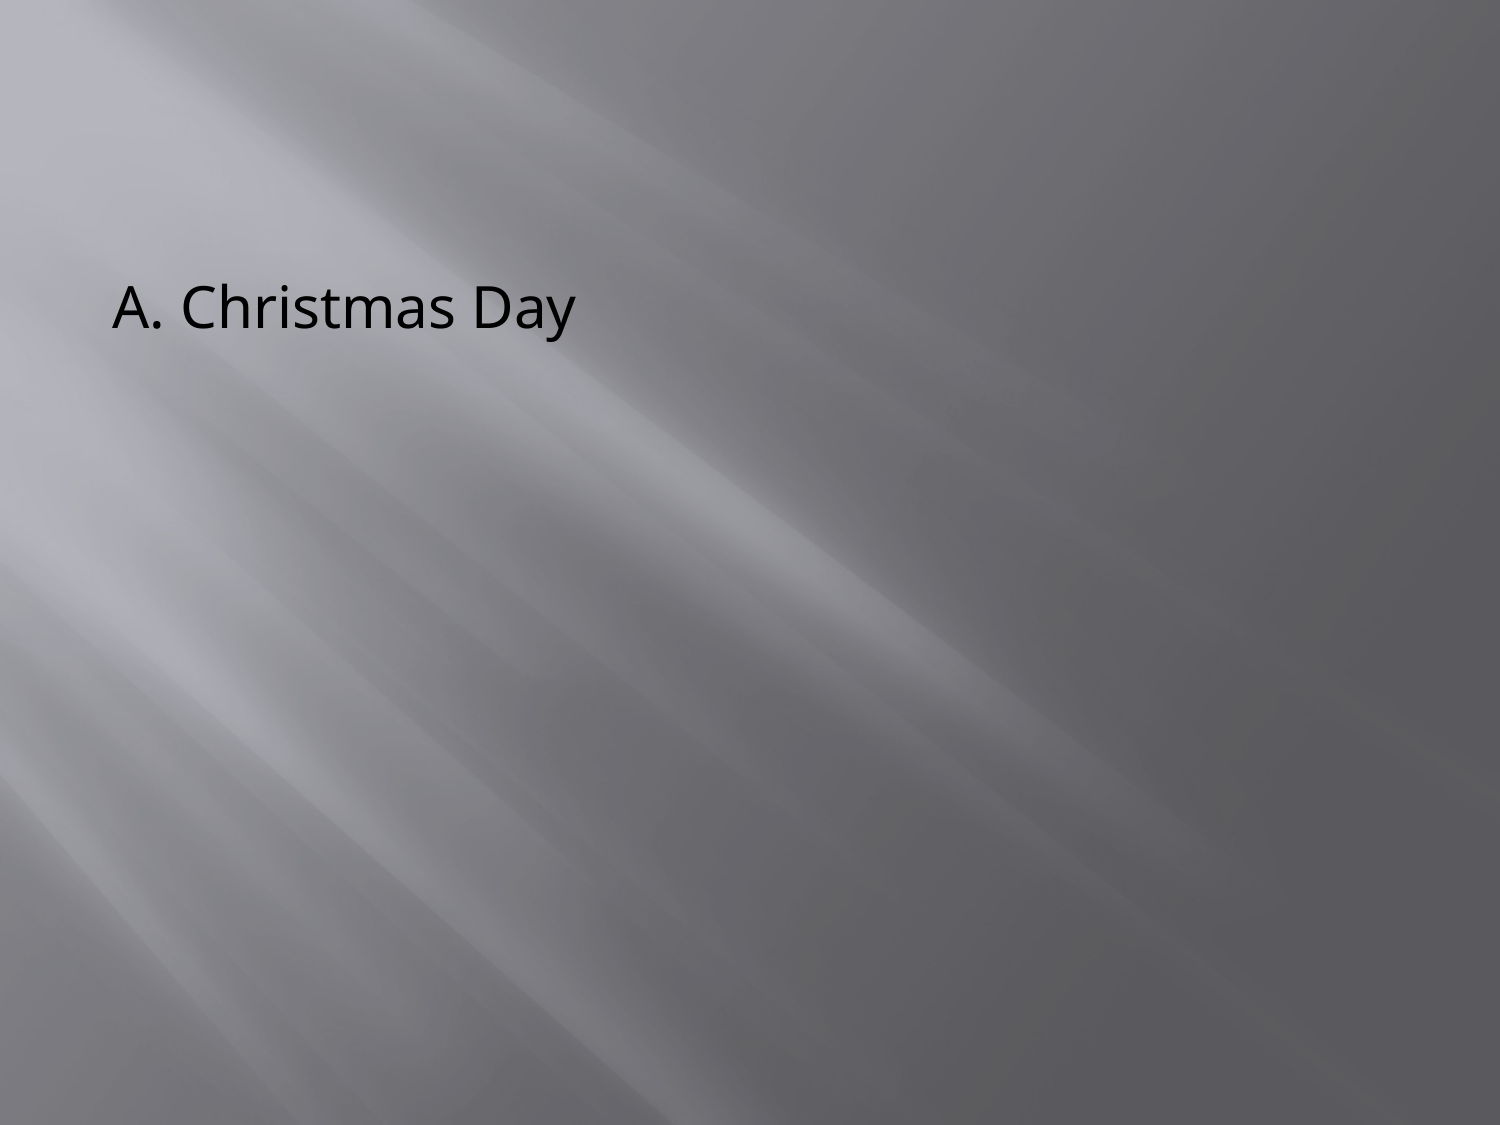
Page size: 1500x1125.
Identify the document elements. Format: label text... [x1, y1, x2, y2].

list A. Christmas Day [75, 262, 1425, 1035]
